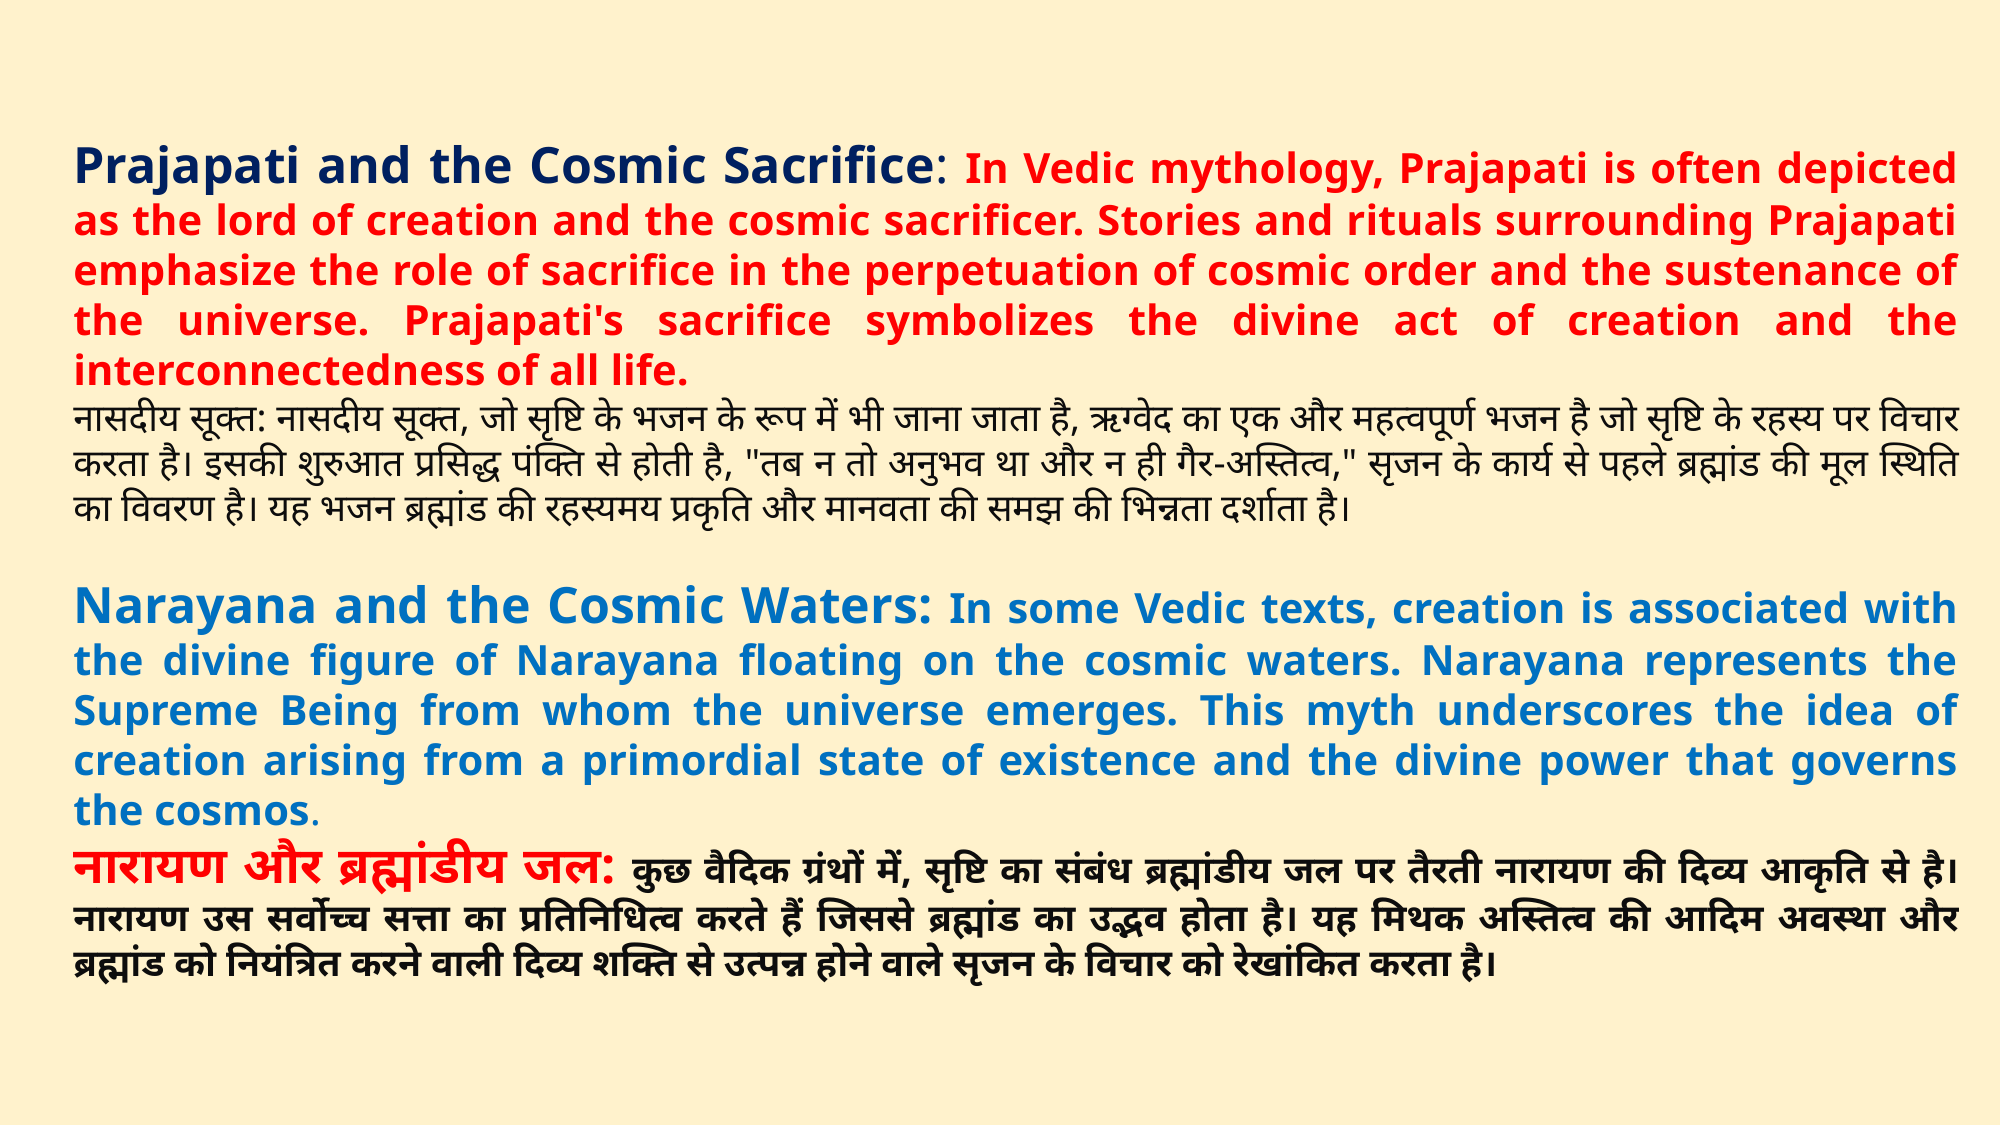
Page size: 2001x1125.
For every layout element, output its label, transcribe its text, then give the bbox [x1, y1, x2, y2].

text_box Prajapati and the Cosmic Sacrifice: In Vedic mythology, Prajapati is often depicted as the lord of creation and the cosmic sacrificer. Stories and rituals surrounding Prajapati emphasize the role of sacrifice in the perpetuation of cosmic order and the sustenance of the universe. Prajapati's sacrifice symbolizes the divine act of creation and the interconnectedness of all life. नासदीय सूक्त: नासदीय सूक्त, जो सृष्टि के भजन के रूप में भी जाना जाता है, ऋग्वेद का एक और महत्वपूर्ण भजन है जो सृष्टि के रहस्य पर विचार करता है। इसकी शुरुआत प्रसिद्ध पंक्ति से होती है, "तब न तो अनुभव था और न ही गैर-अस्तित्व," सृजन के कार्य से पहले ब्रह्मांड की मूल स्थिति का विवरण है। यह भजन ब्रह्मांड की रहस्यमय प्रकृति और मानवता की समझ की भिन्नता दर्शाता है। Narayana and the Cosmic Waters: In some Vedic texts, creation is associated with the divine figure of Narayana floating on the cosmic waters. Narayana represents the Supreme Being from whom the universe emerges. This myth underscores the idea of creation arising from a primordial state of existence and the divine power that governs the cosmos. नारायण और ब्रह्मांडीय जल: कुछ वैदिक ग्रंथों में, सृष्टि का संबंध ब्रह्मांडीय जल पर तैरती नारायण की दिव्य आकृति से है। नारायण उस सर्वोच्च सत्ता का प्रतिनिधित्व करते हैं जिससे ब्रह्मांड का उद्भव होता है। यह मिथक अस्तित्व की आदिम अवस्था और ब्रह्मांड को नियंत्रित करने वाली दिव्य शक्ति से उत्पन्न होने वाले सृजन के विचार को रेखांकित करता है। [58, 126, 1974, 991]
